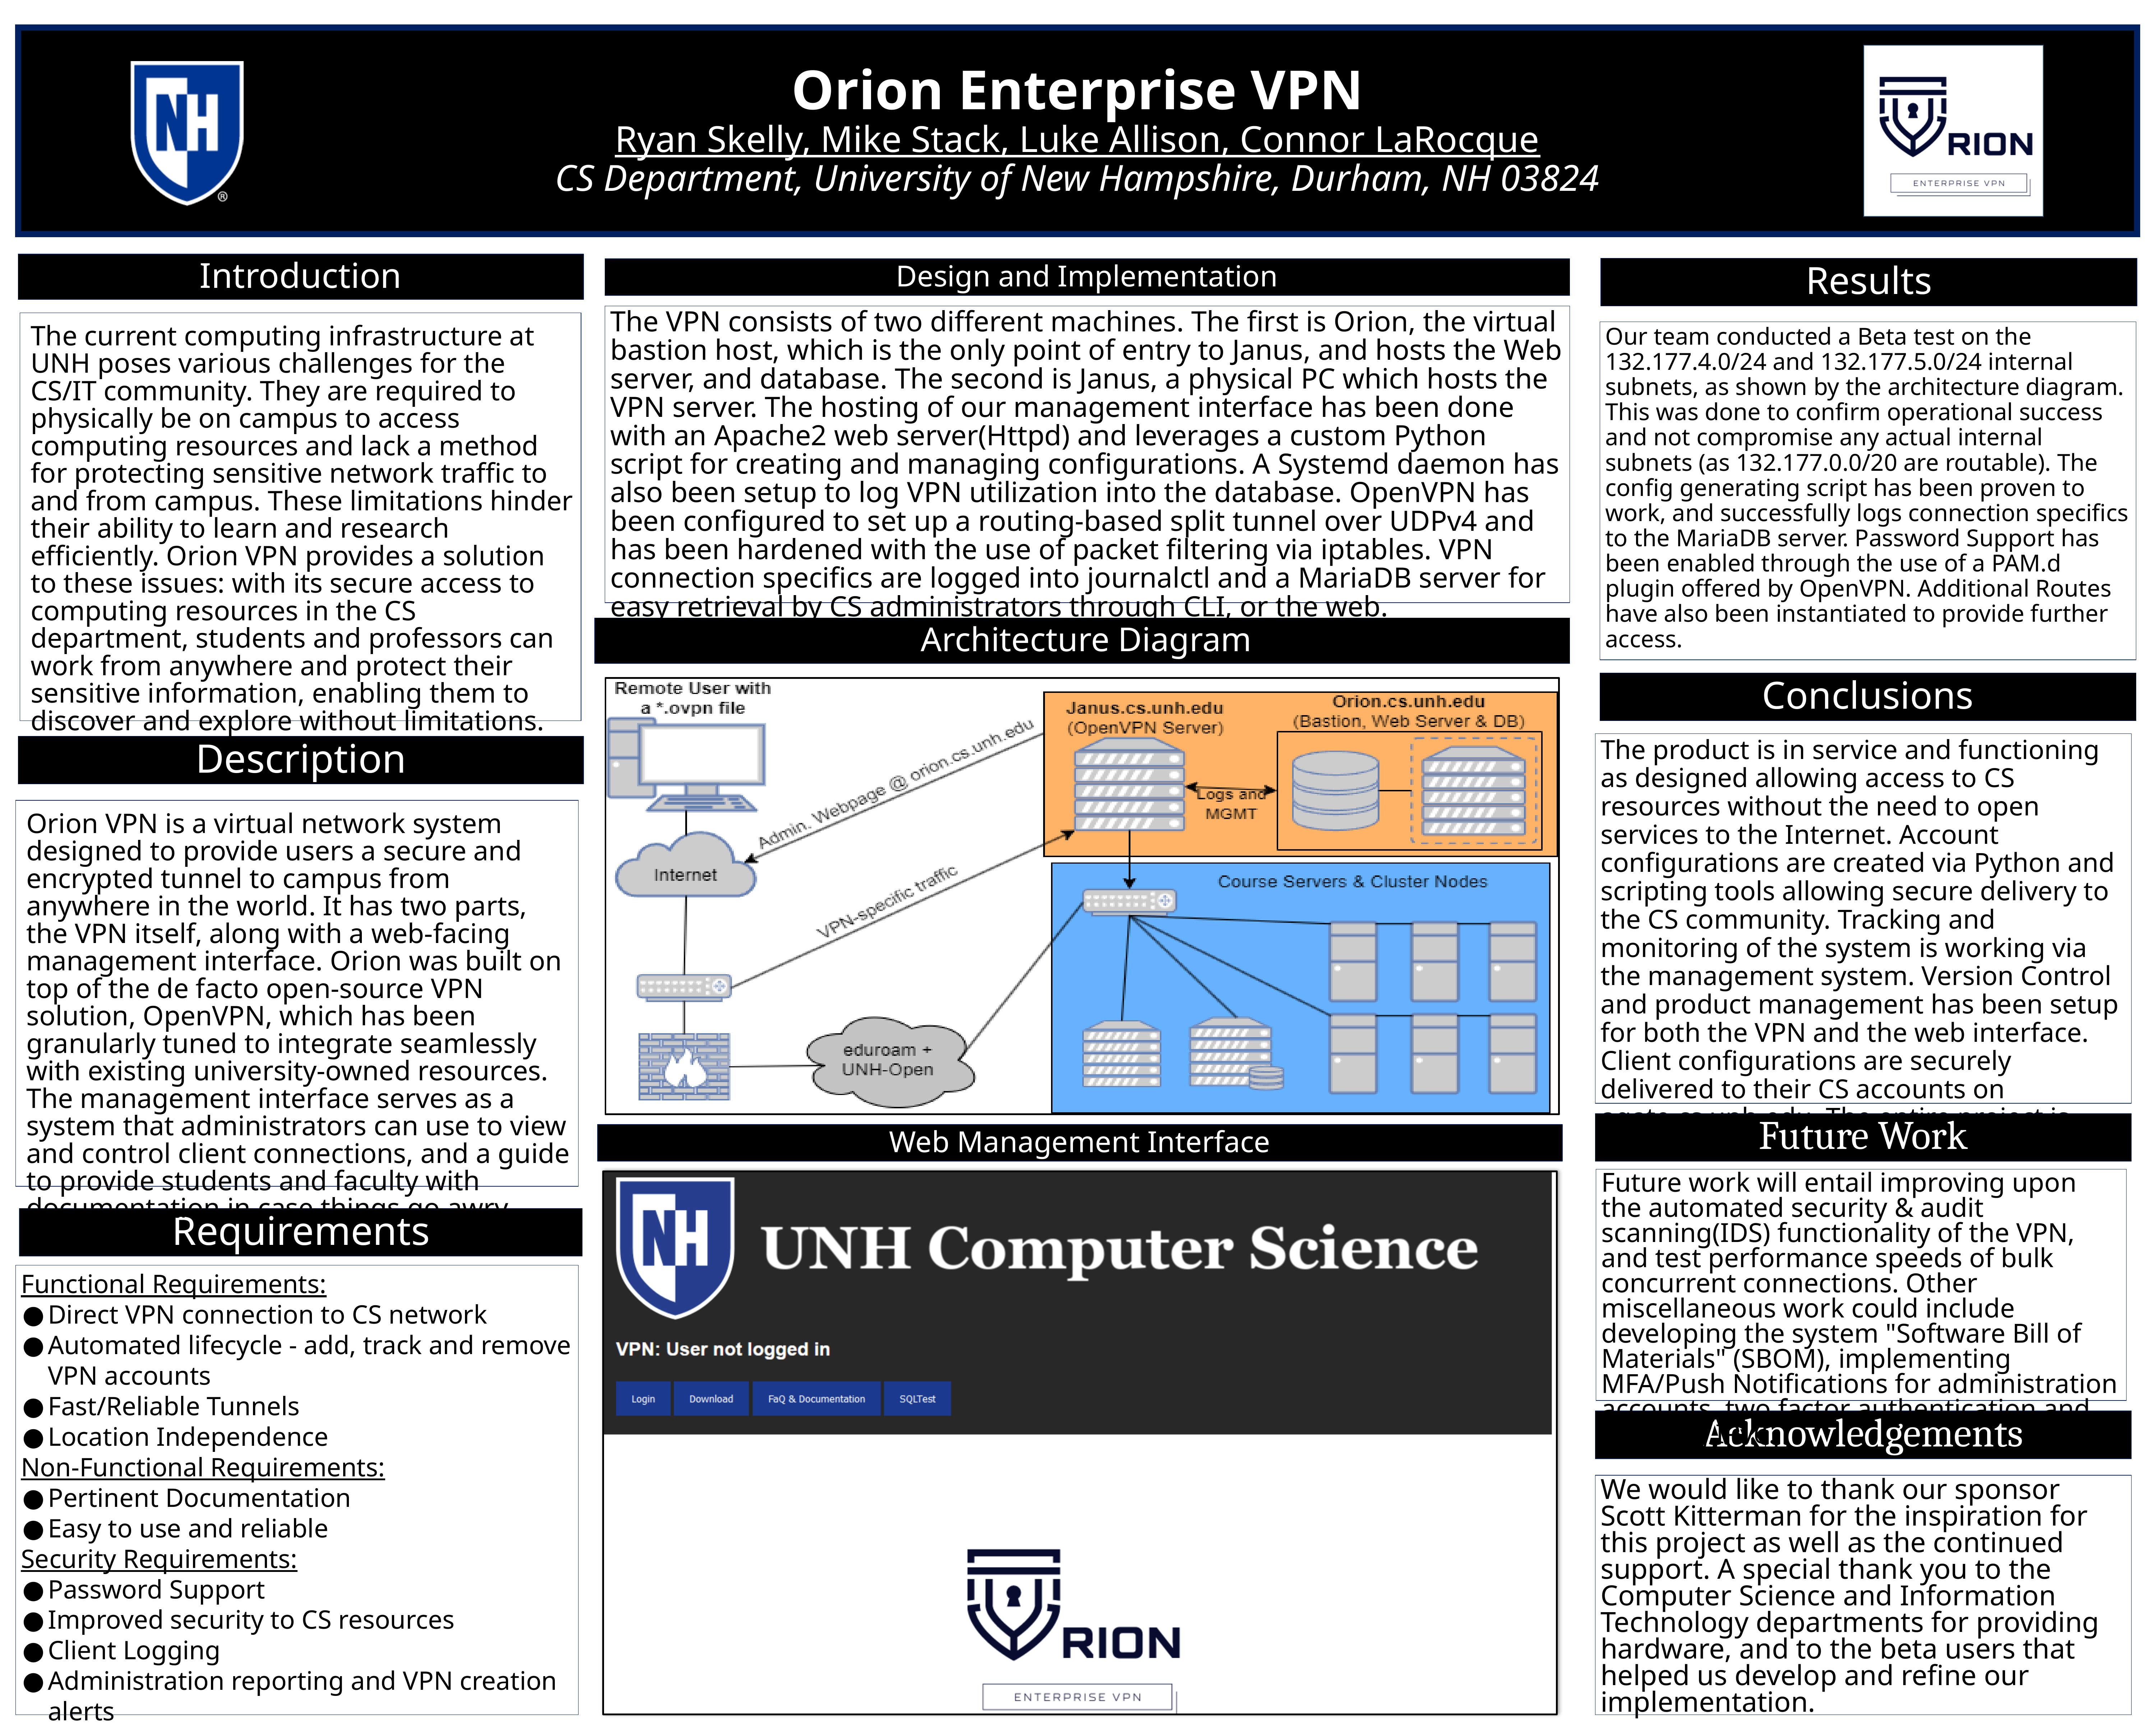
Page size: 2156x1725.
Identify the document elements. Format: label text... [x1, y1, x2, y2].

text_box Design and Implementation [605, 258, 1570, 296]
text_box Future Work [1595, 1113, 2132, 1162]
picture [1864, 45, 2043, 216]
picture [604, 1172, 1556, 1714]
text_box Orion VPN is a virtual network system designed to provide users a secure and encrypted tunnel to campus from anywhere in the world. It has two parts, the VPN itself, along with a web-facing management interface. Orion was built on top of the de facto open-source VPN solution, OpenVPN, which has been granularly tuned to integrate seamlessly with existing university-owned resources. The management interface serves as a system that administrators can use to view and control client connections, and a guide to provide students and faculty with documentation in case things go awry. [15, 800, 579, 1186]
text_box The product is in service and functioning as designed allowing access to CS resources without the need to open services to the Internet. Account configurations are created via Python and scripting tools allowing secure delivery to the CS community. Tracking and monitoring of the system is working via the management system. Version Control and product management has been setup for both the VPN and the web interface. Client configurations are securely delivered to their CS accounts on agate.cs.unh.edu. The entire project is delivered via the CS Gitlab Server. [1595, 733, 2132, 1103]
picture [130, 61, 244, 221]
text_box Architecture Diagram [595, 618, 1570, 664]
text_box Future work will entail improving upon the automated security & audit scanning(IDS) functionality of the VPN, and test performance speeds of bulk concurrent connections. Other miscellaneous work could include developing the system "Software Bill of Materials" (SBOM), implementing MFA/Push Notifications for administration accounts, two factor authentication and enabling IPv6. [1596, 1169, 2127, 1400]
text_box Conclusions [1600, 673, 2136, 721]
text_box Description [18, 736, 584, 784]
text_box Web Management Interface [597, 1124, 1562, 1162]
text_box The VPN consists of two different machines. The first is Orion, the virtual bastion host, which is the only point of entry to Janus, and hosts the Web server, and database. The second is Janus, a physical PC which hosts the VPN server. The hosting of our management interface has been done with an Apache2 web server(Httpd) and leverages a custom Python script for creating and managing configurations. A Systemd daemon has also been setup to log VPN utilization into the database. OpenVPN has been configured to set up a routing-based split tunnel over UDPv4 and has been hardened with the use of packet filtering via iptables. VPN connection specifics are logged into journalctl and a MariaDB server for easy retrieval by CS administrators through CLI, or the web. [605, 306, 1570, 603]
text_box We would like to thank our sponsor Scott Kitterman for the inspiration for this project as well as the continued support. A special thank you to the Computer Science and Information Technology departments for providing hardware, and to the beta users that helped us develop and refine our implementation. [1595, 1475, 2132, 1715]
text_box Requirements [19, 1208, 582, 1256]
text_box Results [1601, 258, 2137, 306]
text_box Acknowledgements [1595, 1411, 2132, 1459]
text_box Our team conducted a Beta test on the 132.177.4.0/24 and 132.177.5.0/24 internal subnets, as shown by the architecture diagram. This was done to confirm operational success and not compromise any actual internal subnets (as 132.177.0.0/20 are routable). The config generating script has been proven to work, and successfully logs connection specifics to the MariaDB server. Password Support has been enabled through the use of a PAM.d plugin offered by OpenVPN. Additional Routes have also been instantiated to provide further access. [1600, 322, 2136, 660]
text_box Introduction [18, 254, 584, 300]
title Orion Enterprise VPN Ryan Skelly, Mike Stack, Luke Allison, Connor LaRocque CS Department, University of New Hampshire, Durham, NH 03824 [18, 27, 2137, 234]
text_box Functional Requirements: Direct VPN connection to CS network Automated lifecycle - add, track and remove VPN accounts Fast/Reliable Tunnels Location Independence Non-Functional Requirements: Pertinent Documentation Easy to use and reliable Security Requirements: Password Support Improved security to CS resources Client Logging Administration reporting and VPN creation alerts [15, 1265, 579, 1715]
picture [606, 678, 1558, 1114]
text_box The current computing infrastructure at UNH poses various challenges for the CS/IT community. They are required to physically be on campus to access computing resources and lack a method for protecting sensitive network traffic to and from campus. These limitations hinder their ability to learn and research efficiently. Orion VPN provides a solution to these issues: with its secure access to computing resources in the CS department, students and professors can work from anywhere and protect their sensitive information, enabling them to discover and explore without limitations. [20, 313, 581, 721]
